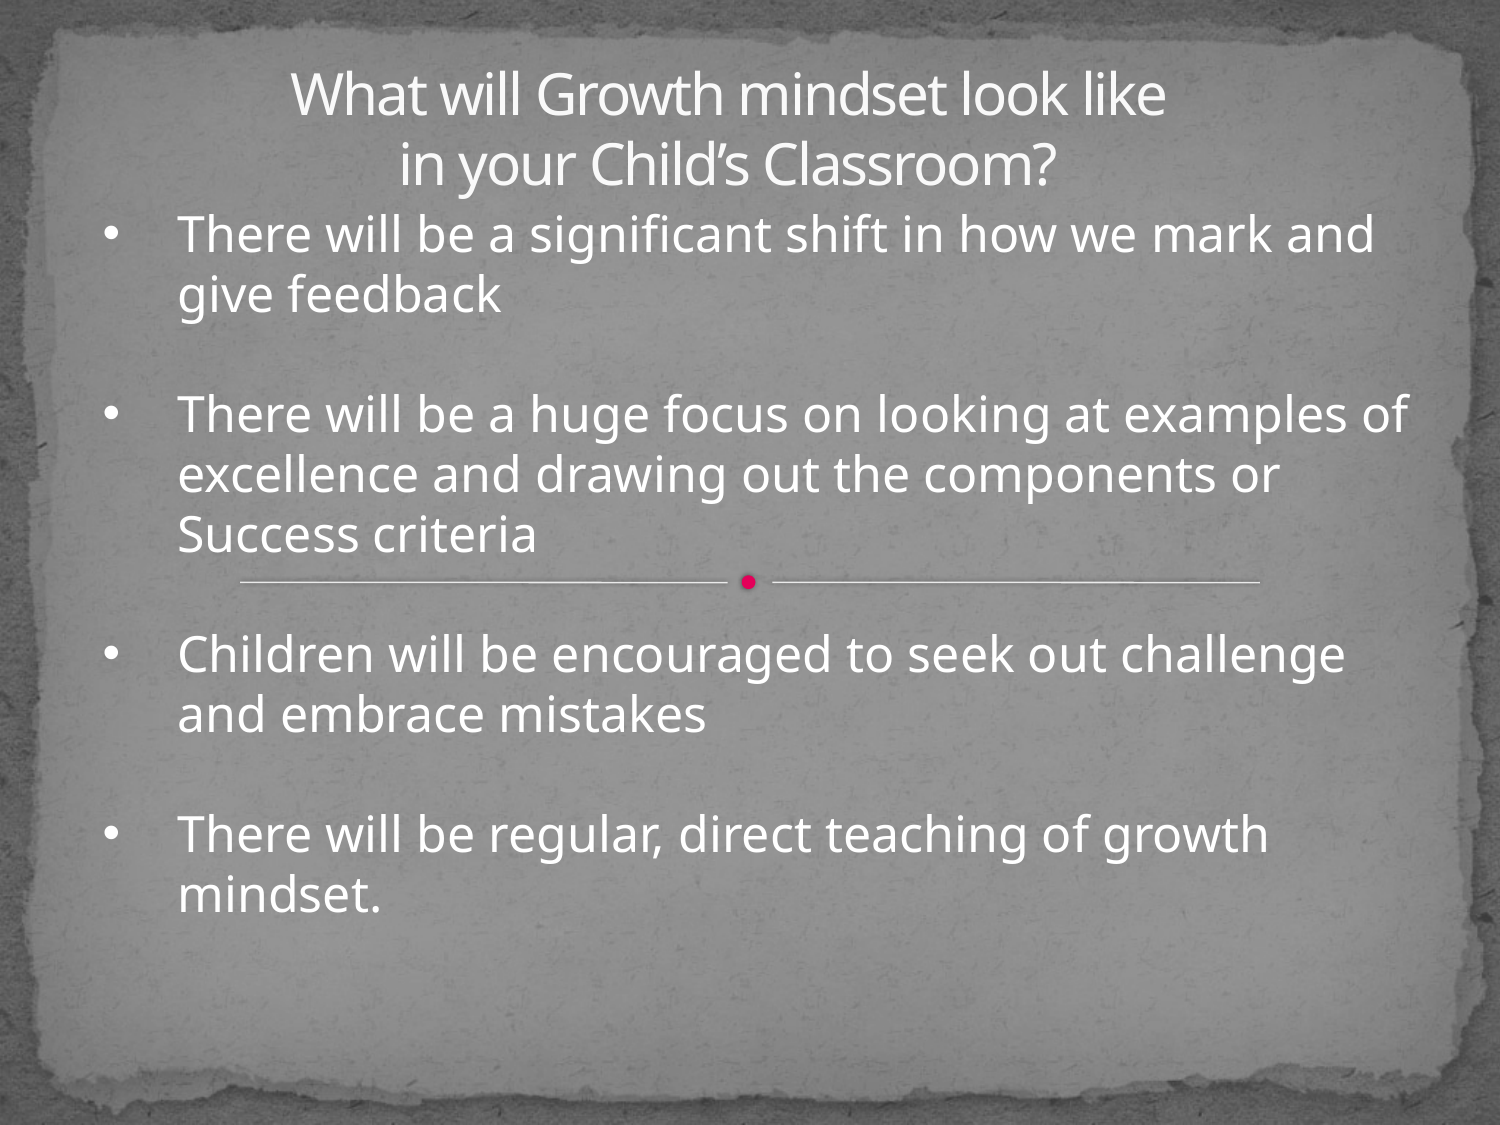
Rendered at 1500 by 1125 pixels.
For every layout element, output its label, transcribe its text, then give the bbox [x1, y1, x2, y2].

title What will Growth mindset look like in your Child’s Classroom? [262, 74, 1195, 205]
text_box There will be a significant shift in how we mark and give feedback There will be a huge focus on looking at examples of excellence and drawing out the components or Success criteria Children will be encouraged to seek out challenge and embrace mistakes There will be regular, direct teaching of growth mindset. [87, 237, 1438, 888]
